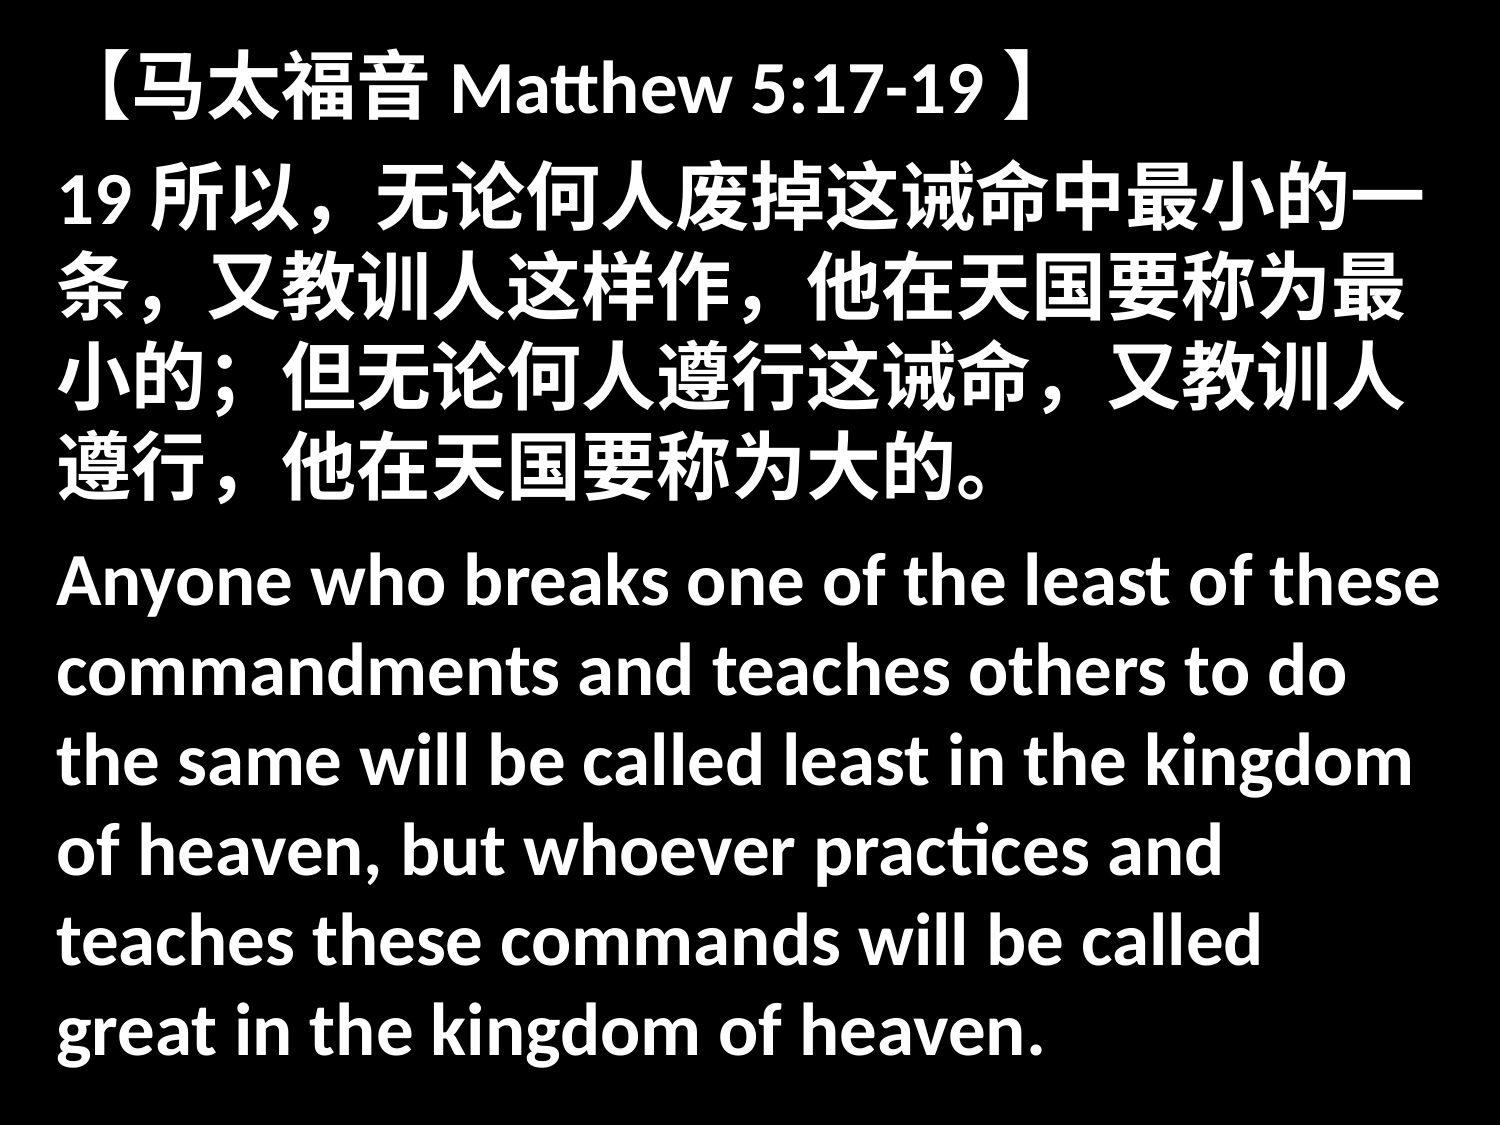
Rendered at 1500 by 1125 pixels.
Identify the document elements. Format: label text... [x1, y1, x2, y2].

subtitle 【马太福音Matthew 5:17-19】 19所以，无论何人废掉这诫命中最小的一条，又教训人这样作，他在天国要称为最小的；但无论何人遵行这诫命，又教训人遵行，他在天国要称为大的。 Anyone who breaks one of the least of these commandments and teaches others to do the same will be called least in the kingdom of heaven, but whoever practices and teaches these commands will be called great in the kingdom of heaven. [41, 30, 1459, 1083]
